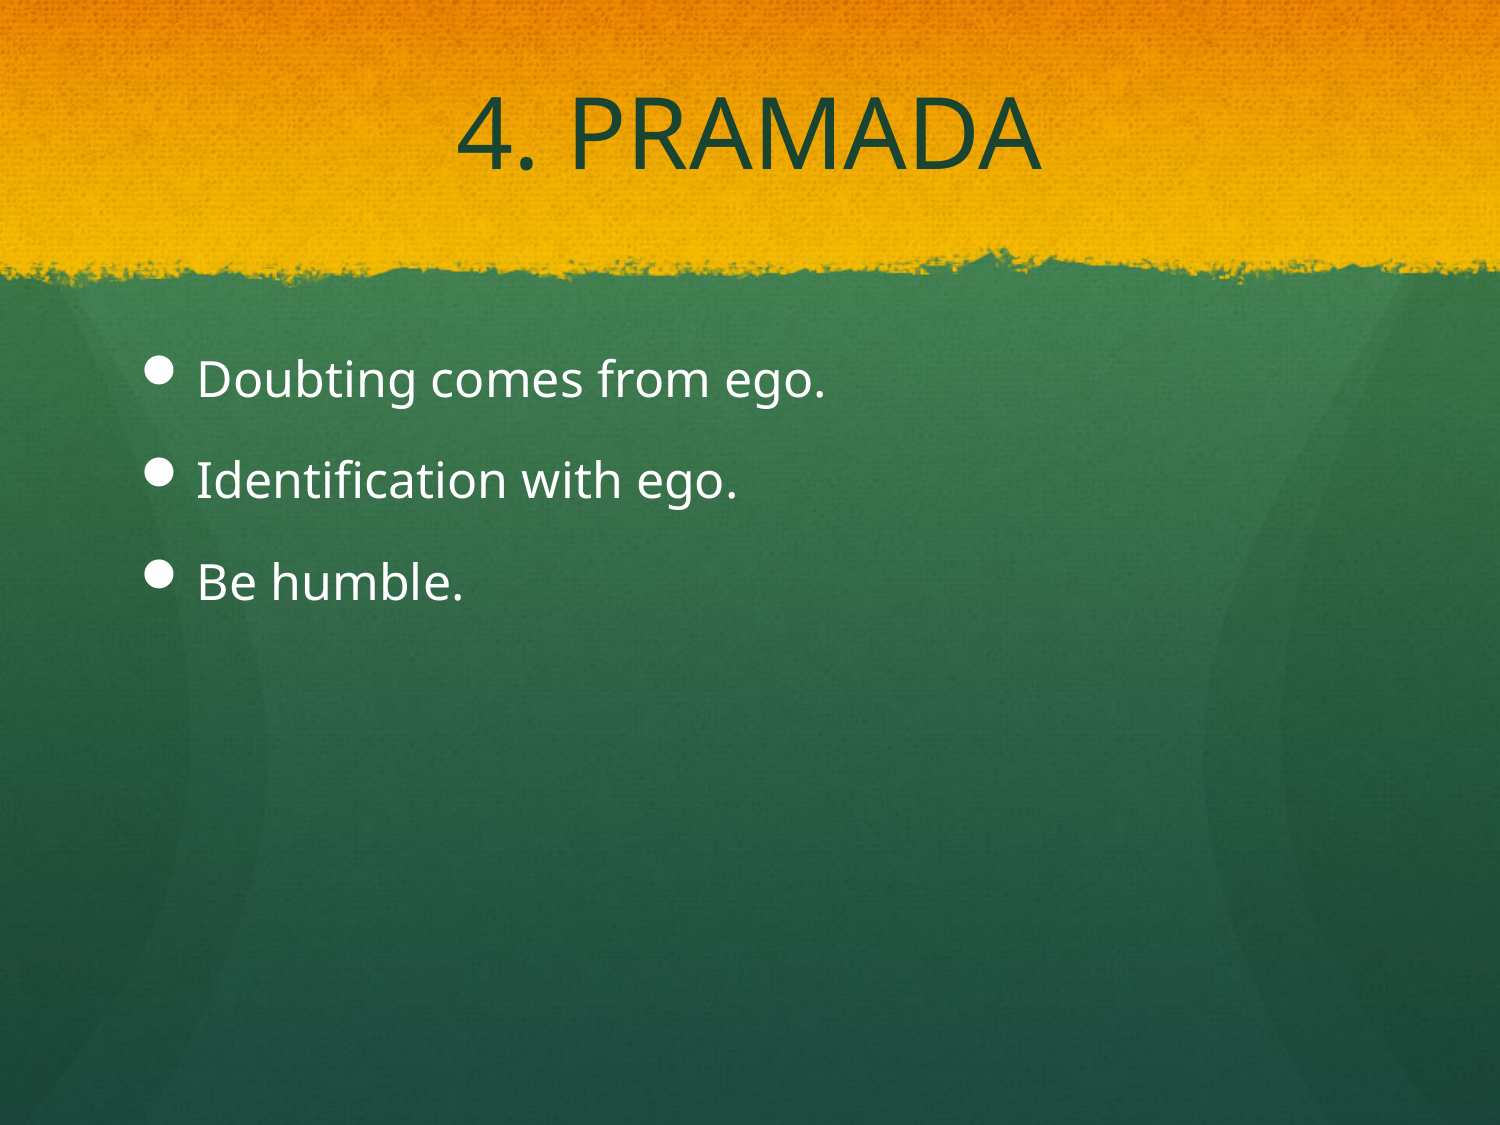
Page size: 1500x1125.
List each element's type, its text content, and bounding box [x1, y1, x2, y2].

title 4. PRAMADA [125, 13, 1375, 246]
picture [0, 0, 1500, 1125]
list Doubting comes from ego. Identification with ego. Be humble. [125, 339, 1375, 1026]
